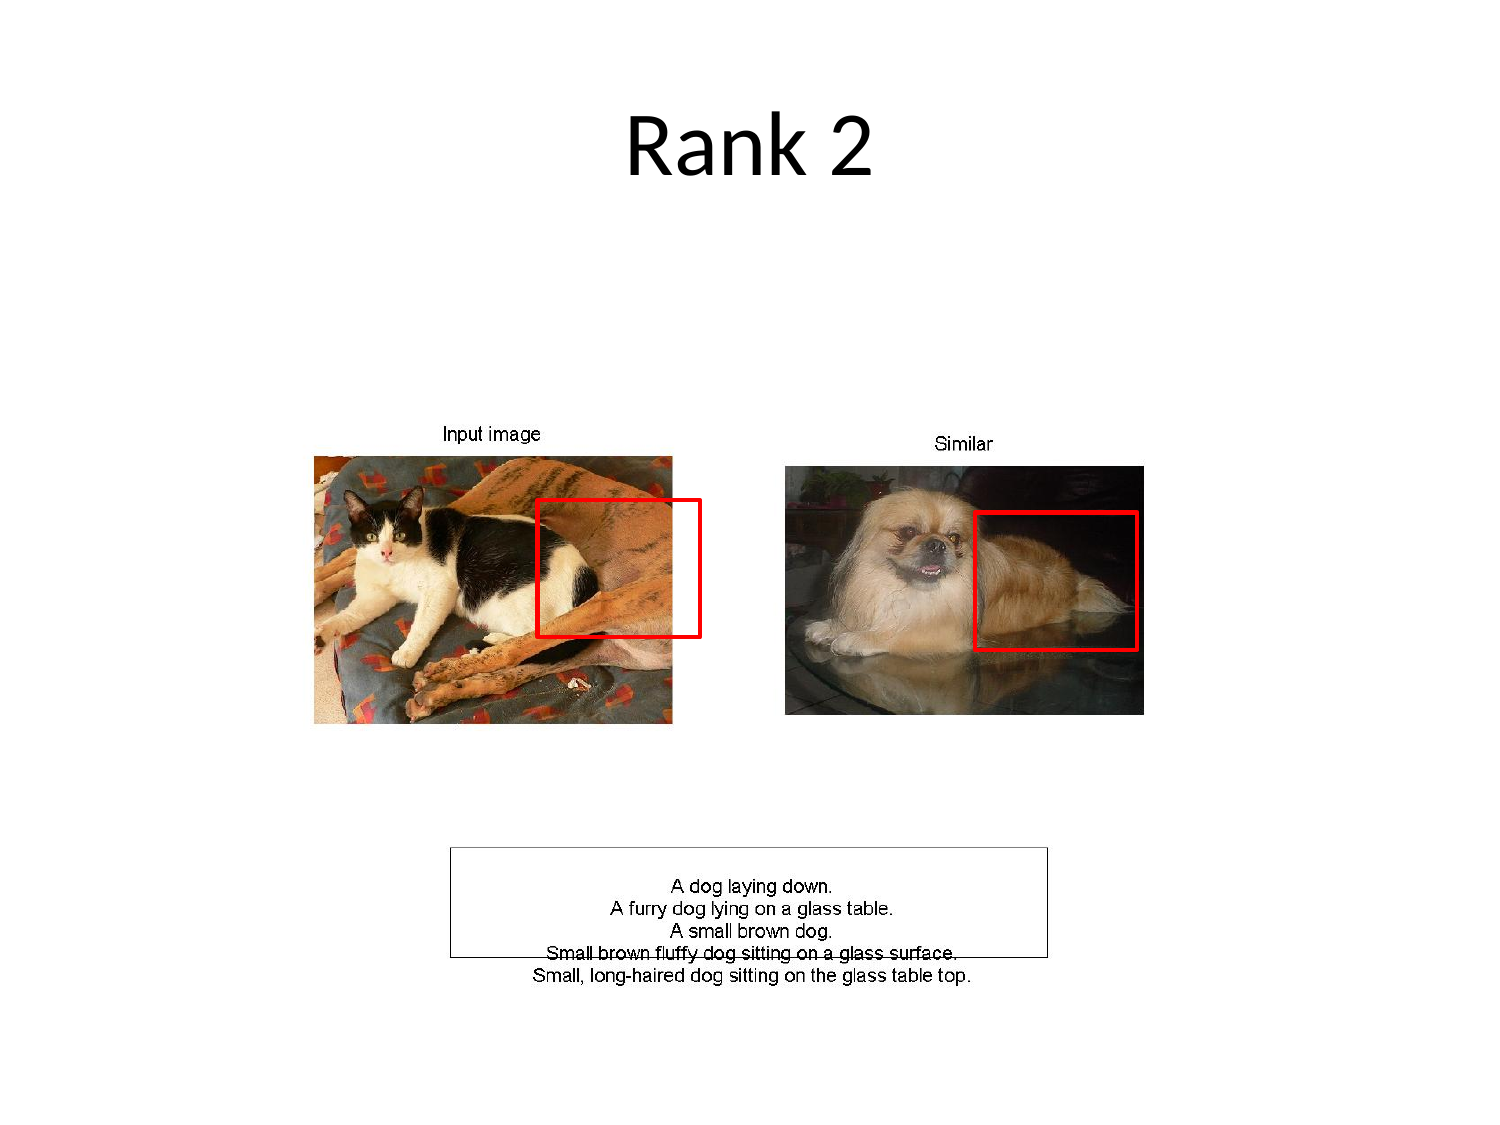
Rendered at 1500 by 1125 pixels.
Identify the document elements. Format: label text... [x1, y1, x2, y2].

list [174, 202, 1246, 1006]
title Rank 2 [75, 45, 1425, 233]
